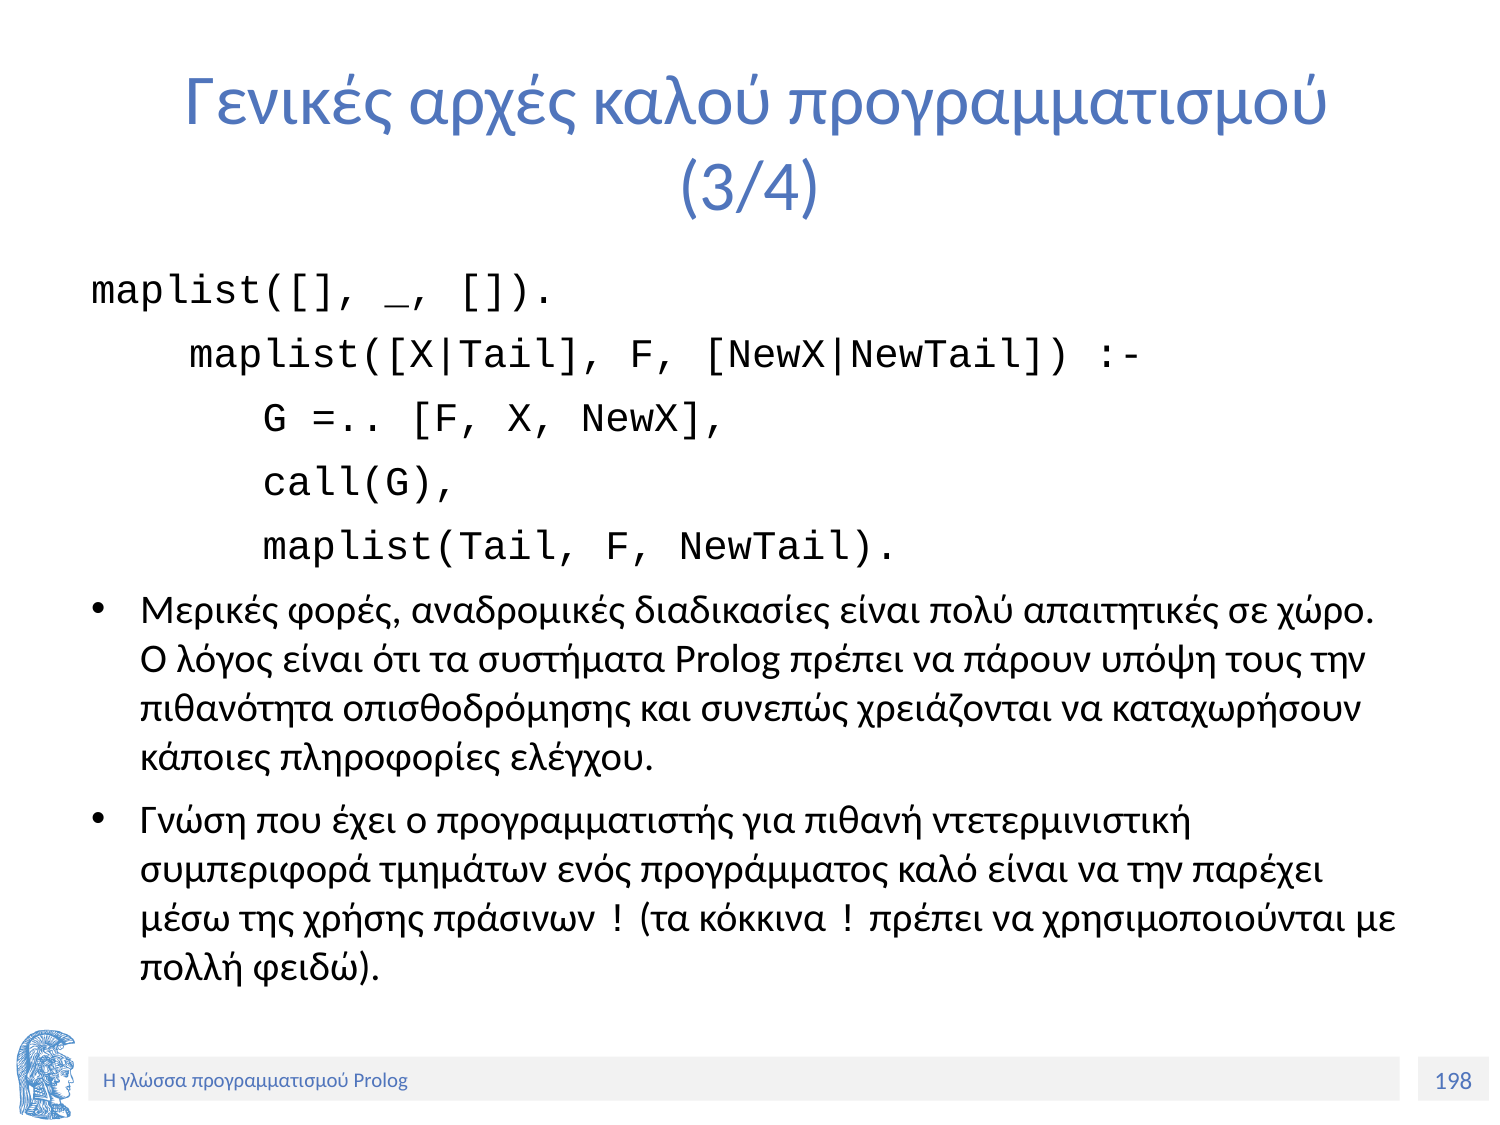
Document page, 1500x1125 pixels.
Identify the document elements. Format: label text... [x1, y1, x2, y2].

title Γενικές αρχές καλού προγραμματισμού (3/4) [75, 45, 1425, 233]
picture [9, 1026, 81, 1120]
list maplist([], _, []). maplist([X|Tail], F, [NewX|NewTail]) :- G =.. [F, X, NewX], call(G), maplist(Tail, F, NewTail). Μερικές φορές, αναδρομικές διαδικασίες είναι πολύ απαιτητικές σε χώρο. Ο λόγος είναι ότι τα συστήματα Prolog πρέπει να πάρουν υπόψη τους την πιθανότητα οπισθοδρόμησης και συνεπώς χρειάζονται να καταχωρήσουν κάποιες πληροφορίες ελέγχου. Γνώση που έχει ο προγραμματιστής για πιθανή ντετερμινιστική συμπεριφορά τμημάτων ενός προγράμματος καλό είναι να την παρέχει μέσω της χρήσης πράσινων ! (τα κόκκινα ! πρέπει να χρησιμοποιούνται με πολλή φειδώ). [76, 255, 1427, 998]
